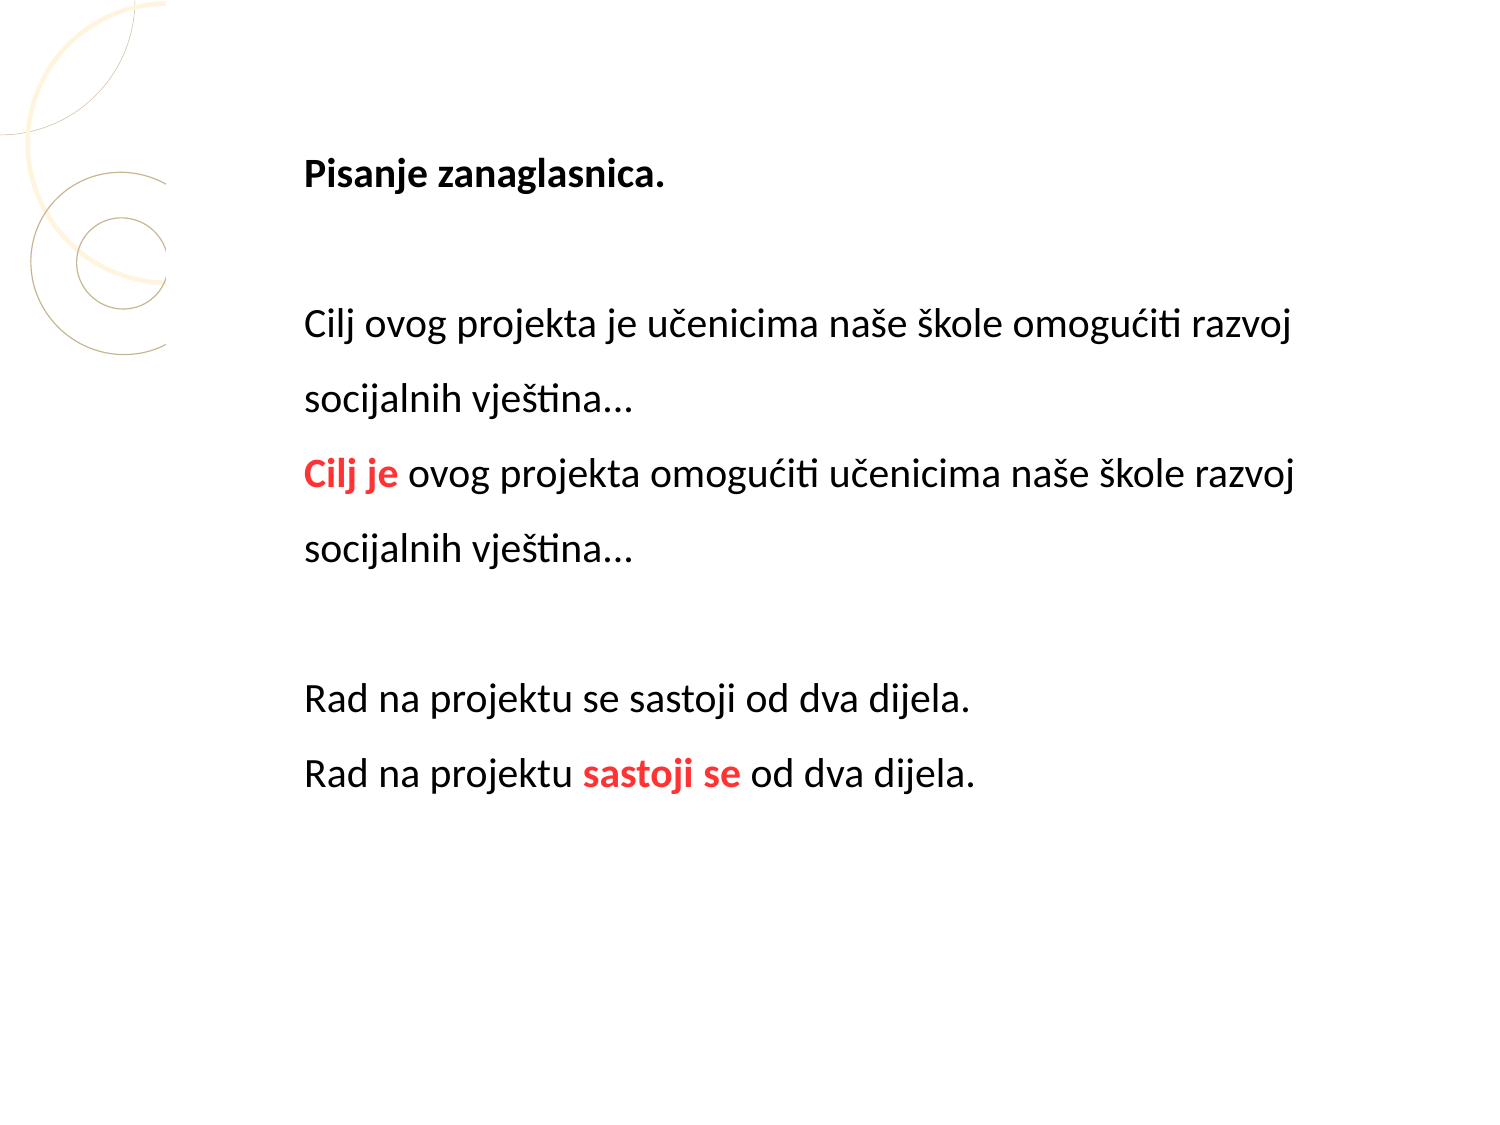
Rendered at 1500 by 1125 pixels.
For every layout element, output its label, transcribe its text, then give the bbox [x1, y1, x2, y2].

text_box Pisanje zanaglasnica. Cilj ovog projekta je učenicima naše škole omogućiti razvoj socijalnih vještina... Cilj je ovog projekta omogućiti učenicima naše škole razvoj socijalnih vještina... Rad na projektu se sastoji od dva dijela. Rad na projektu sastoji se od dva dijela. [289, 113, 1424, 804]
